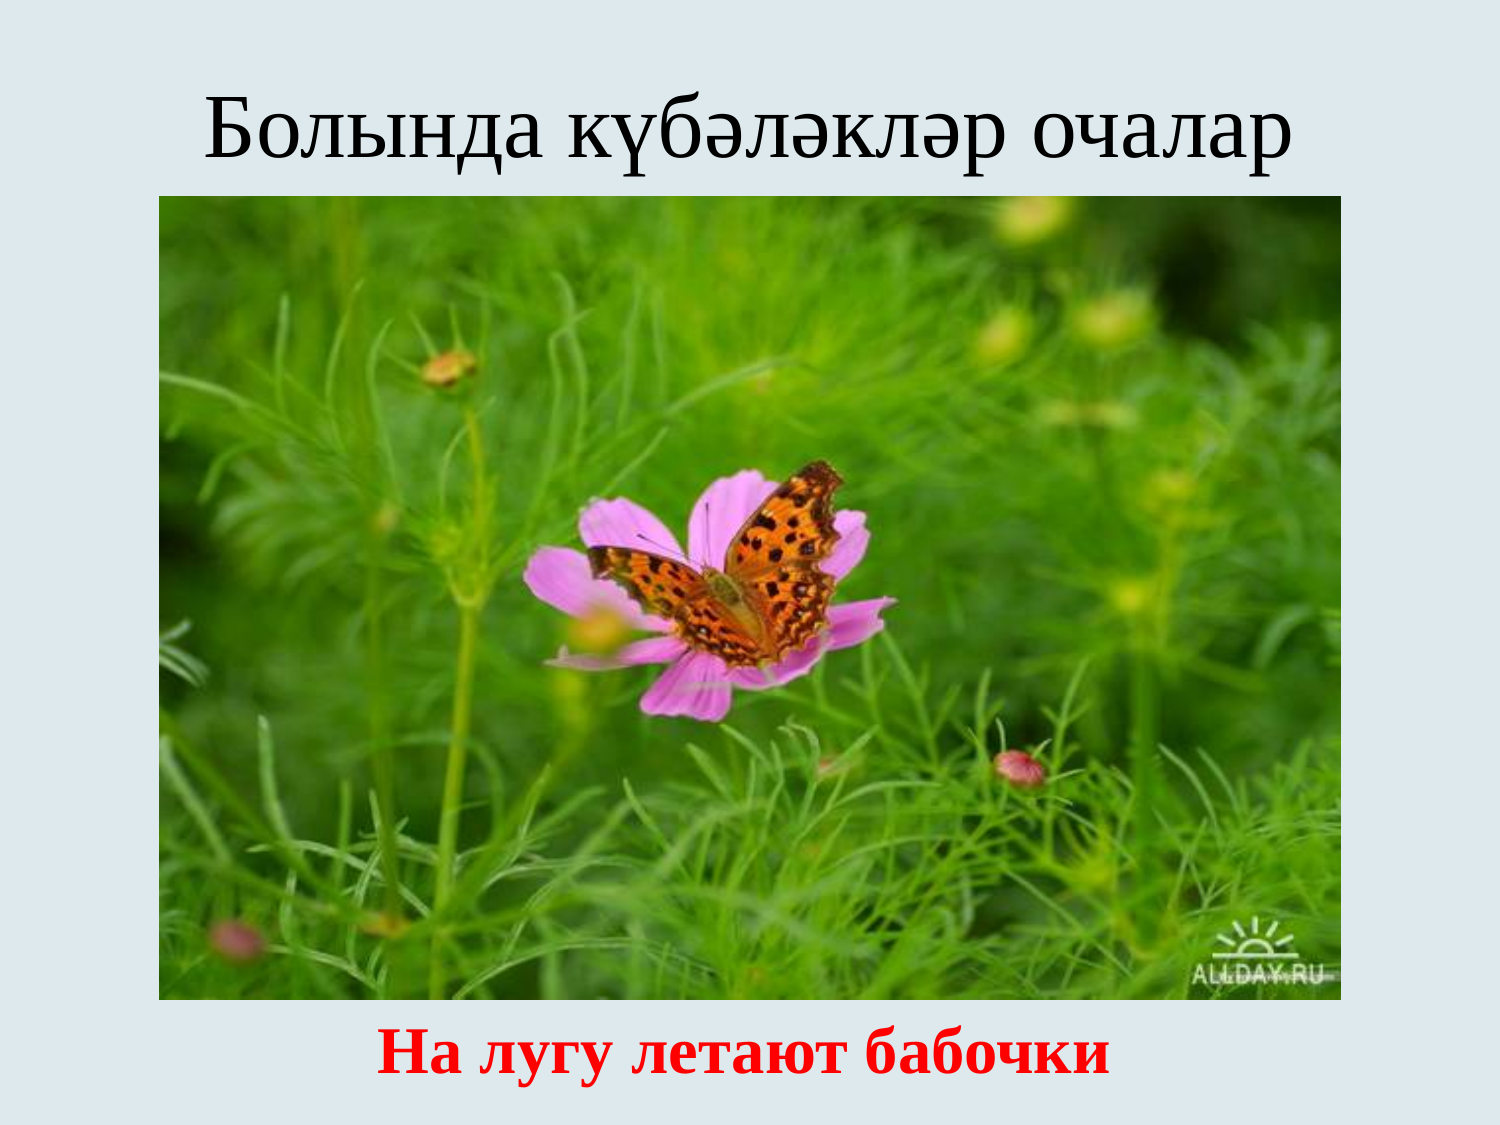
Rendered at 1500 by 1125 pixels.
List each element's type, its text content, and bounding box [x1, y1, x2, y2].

text_box На лугу летают бабочки [363, 1007, 1144, 1095]
picture [159, 195, 1341, 1000]
title Болында күбәләкләр очалар [75, 45, 1425, 197]
